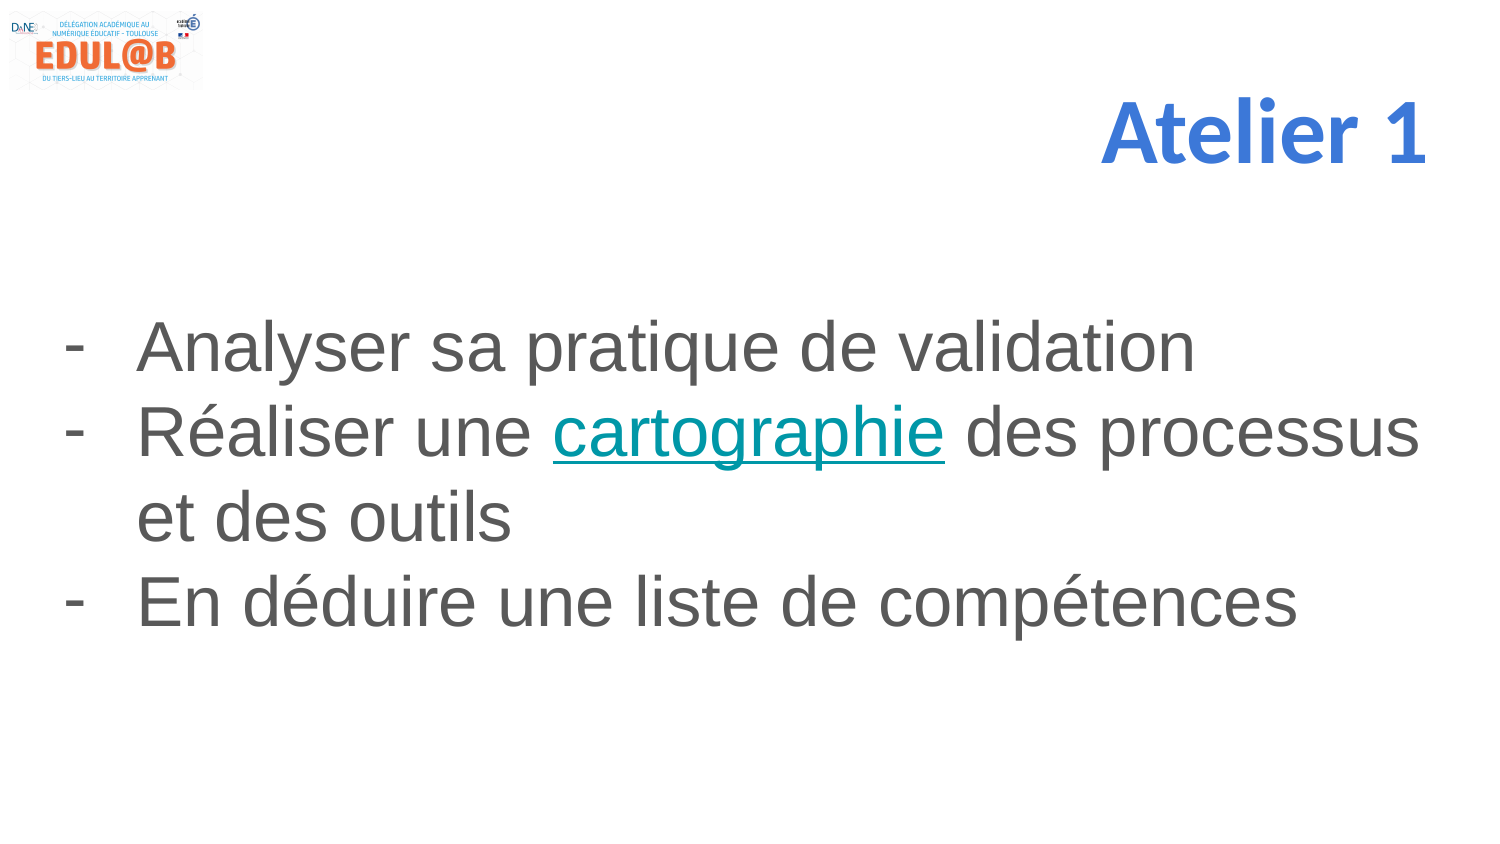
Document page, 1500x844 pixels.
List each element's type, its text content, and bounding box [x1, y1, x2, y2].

text_box Atelier 1 [111, 64, 1444, 190]
subtitle Analyser sa pratique de validation Réaliser une cartographie des processus et des outils En déduire une liste de compétences [46, 286, 1444, 677]
picture [9, 11, 203, 90]
